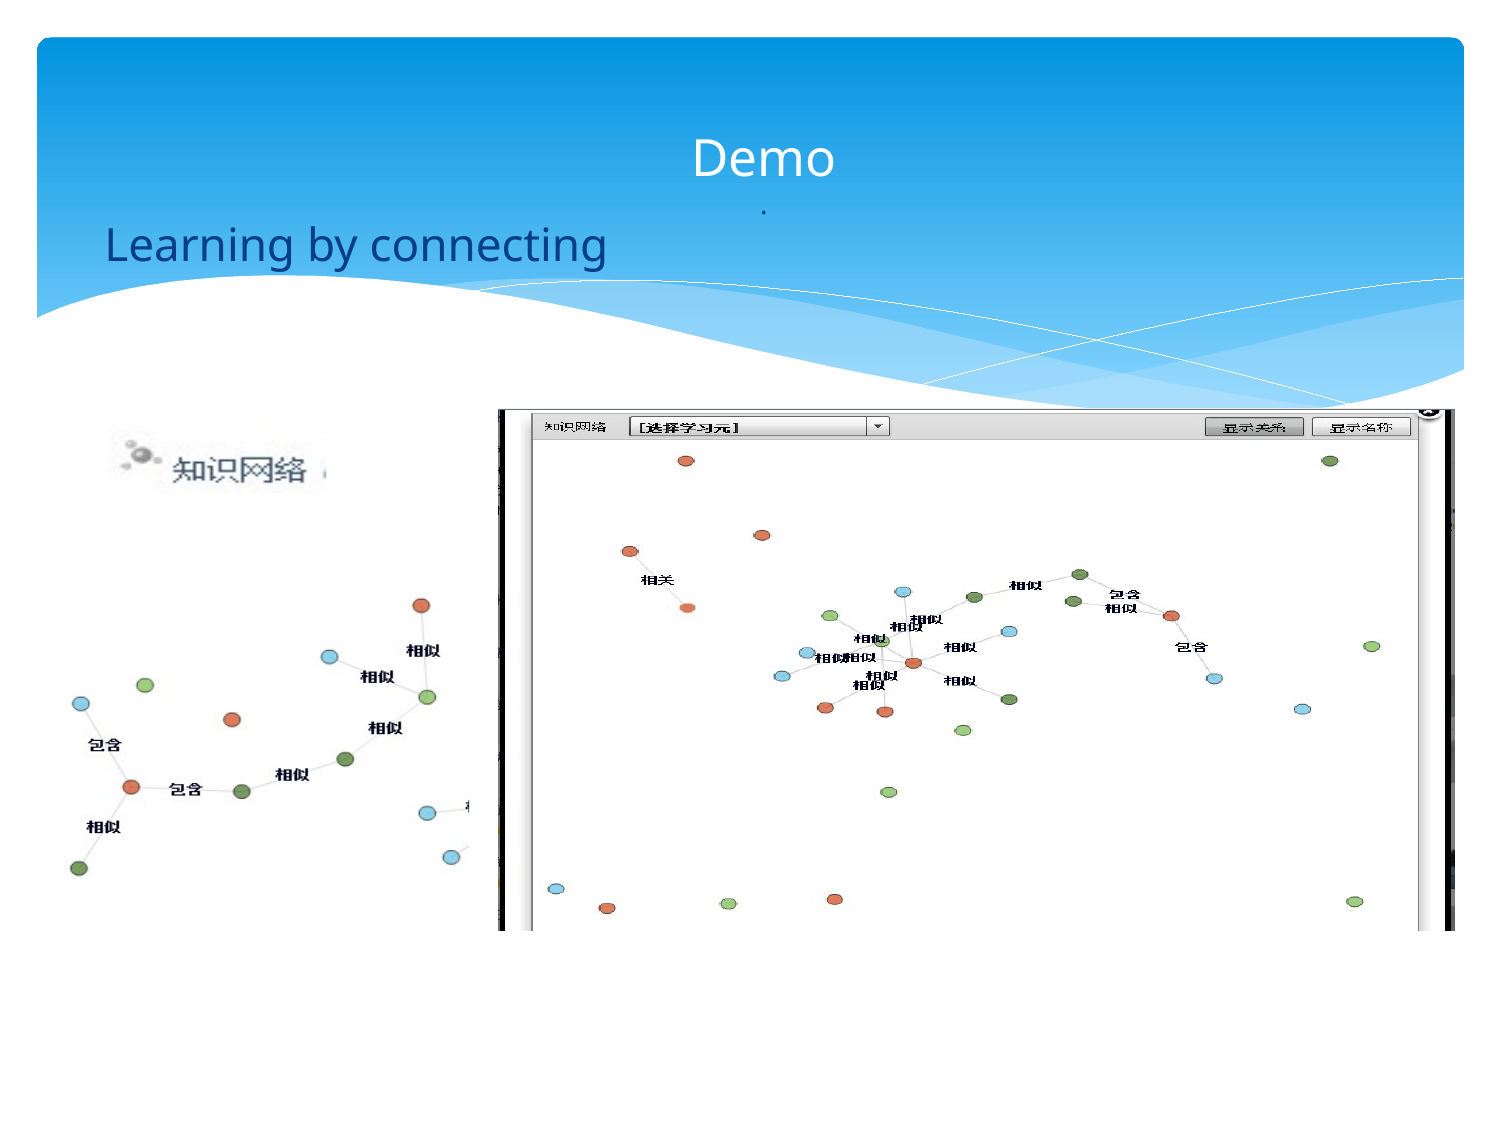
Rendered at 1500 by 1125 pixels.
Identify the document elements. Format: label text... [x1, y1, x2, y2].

picture [64, 425, 327, 515]
list Learning by connecting [39, 208, 1436, 331]
picture [40, 567, 470, 931]
title Demo . [75, 55, 1425, 261]
picture [498, 408, 1455, 931]
